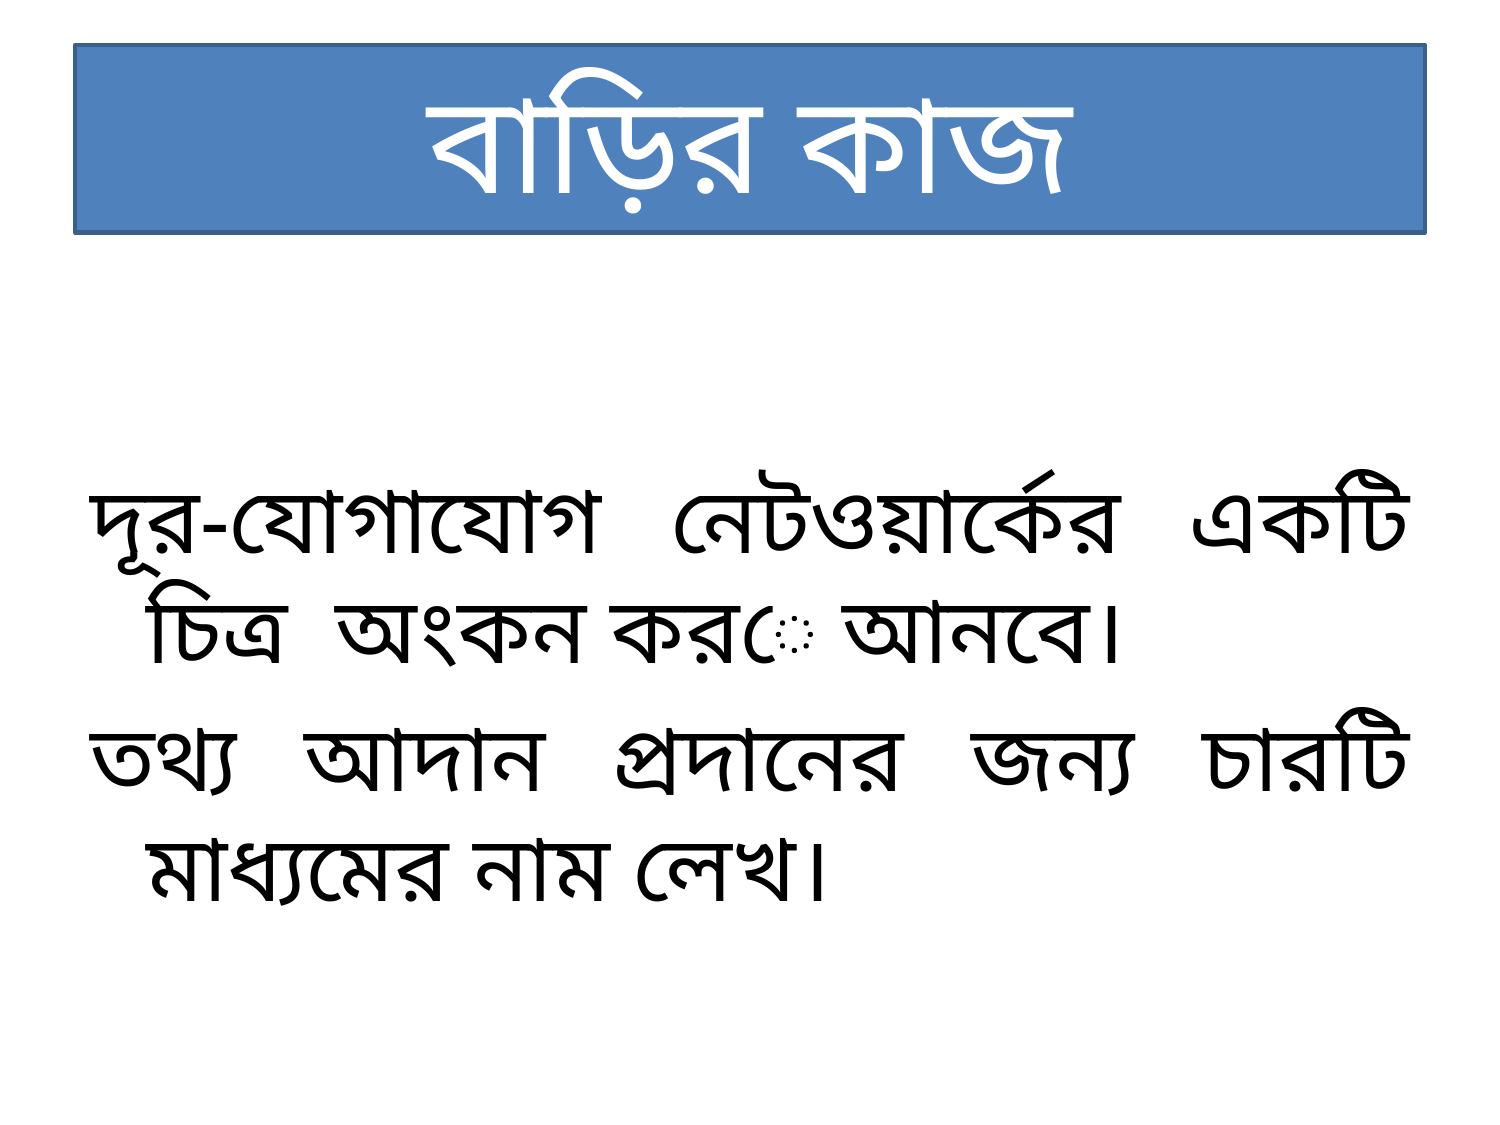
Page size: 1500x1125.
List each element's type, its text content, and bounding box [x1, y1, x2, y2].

title বাড়ির কাজ [73, 43, 1427, 235]
list দূর-যোগাযোগ নেটওয়ার্কের একটি চিত্র অংকন করে আনবে। তথ্য আদান প্রদানের জন্য চারটি মাধ্যমের নাম লেখ। [75, 262, 1425, 1050]
